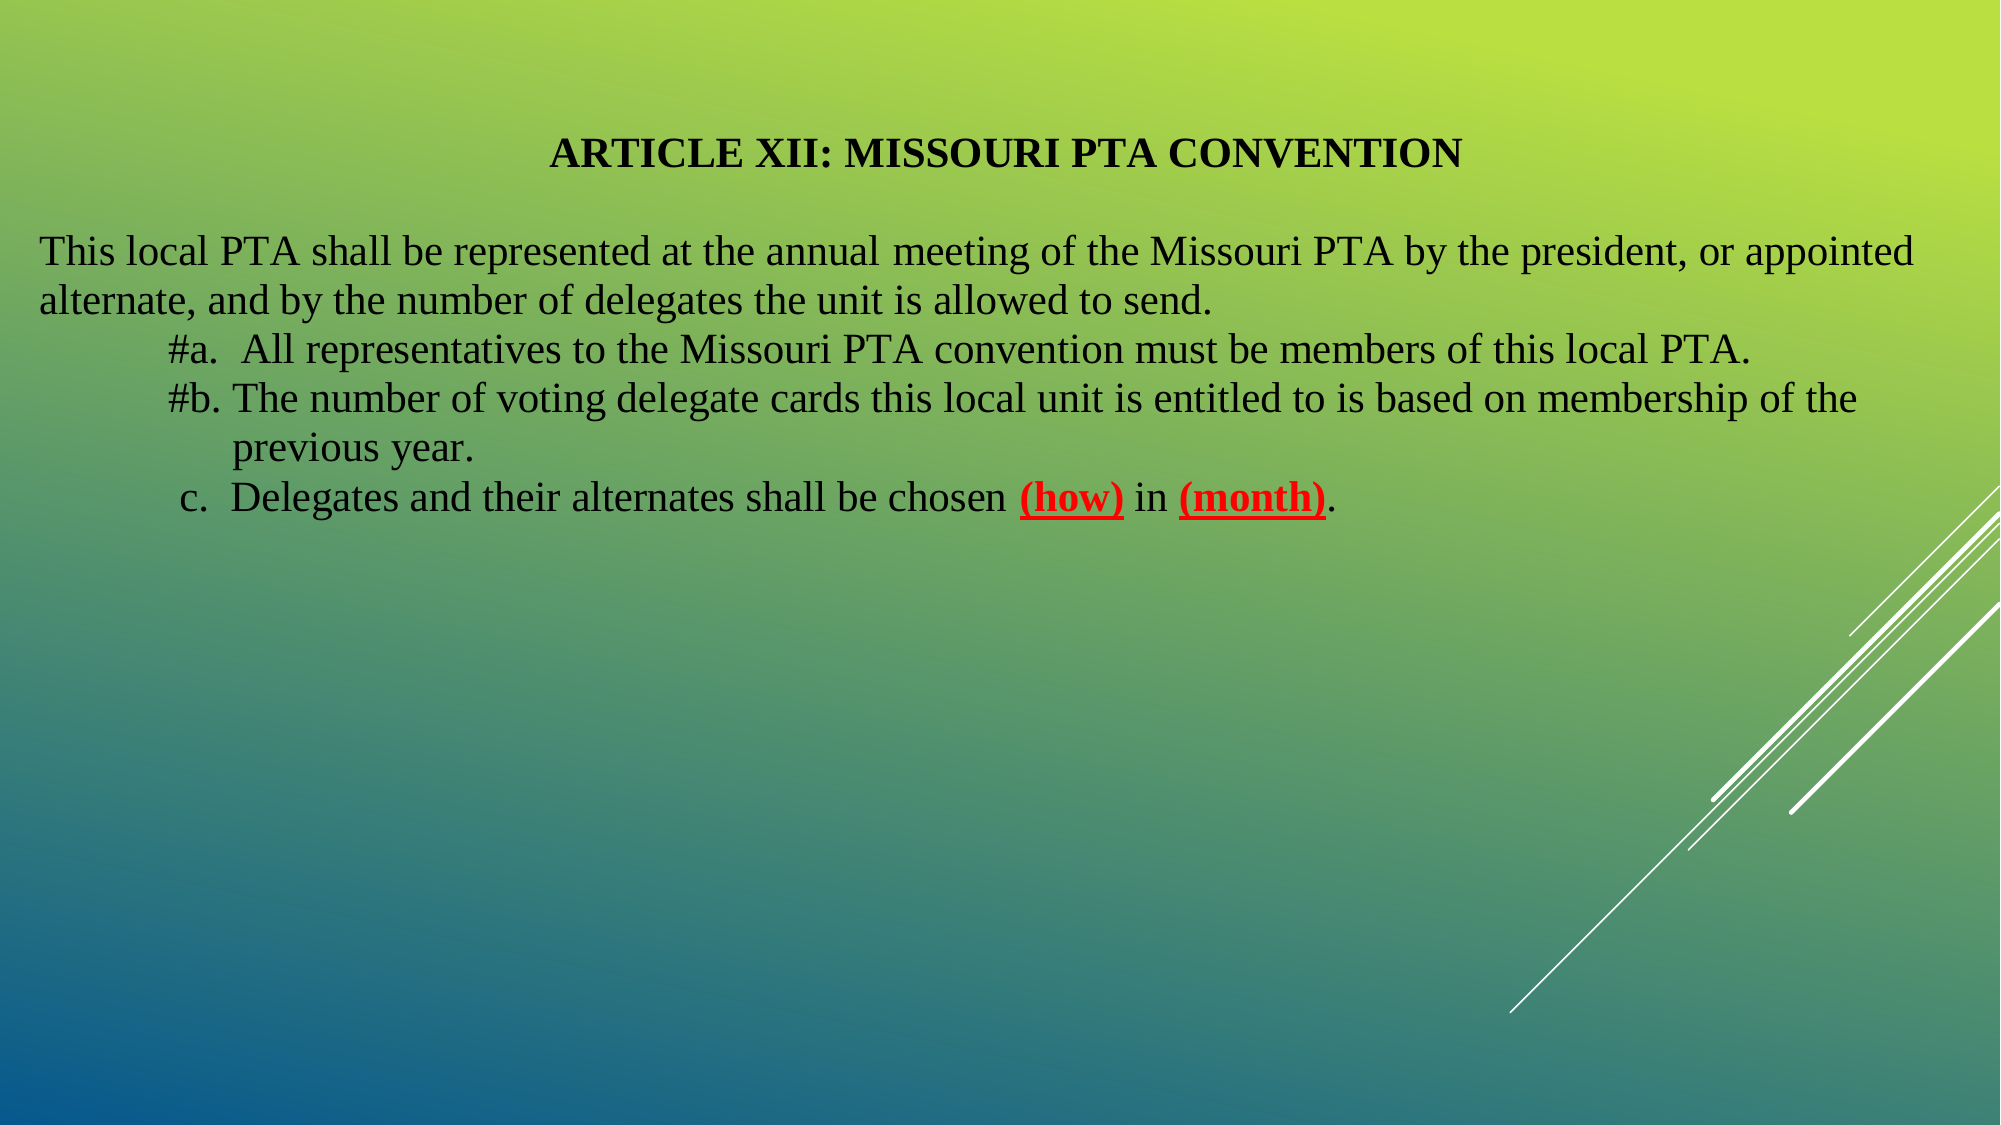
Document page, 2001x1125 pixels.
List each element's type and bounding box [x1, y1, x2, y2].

list [38, 127, 1976, 523]
